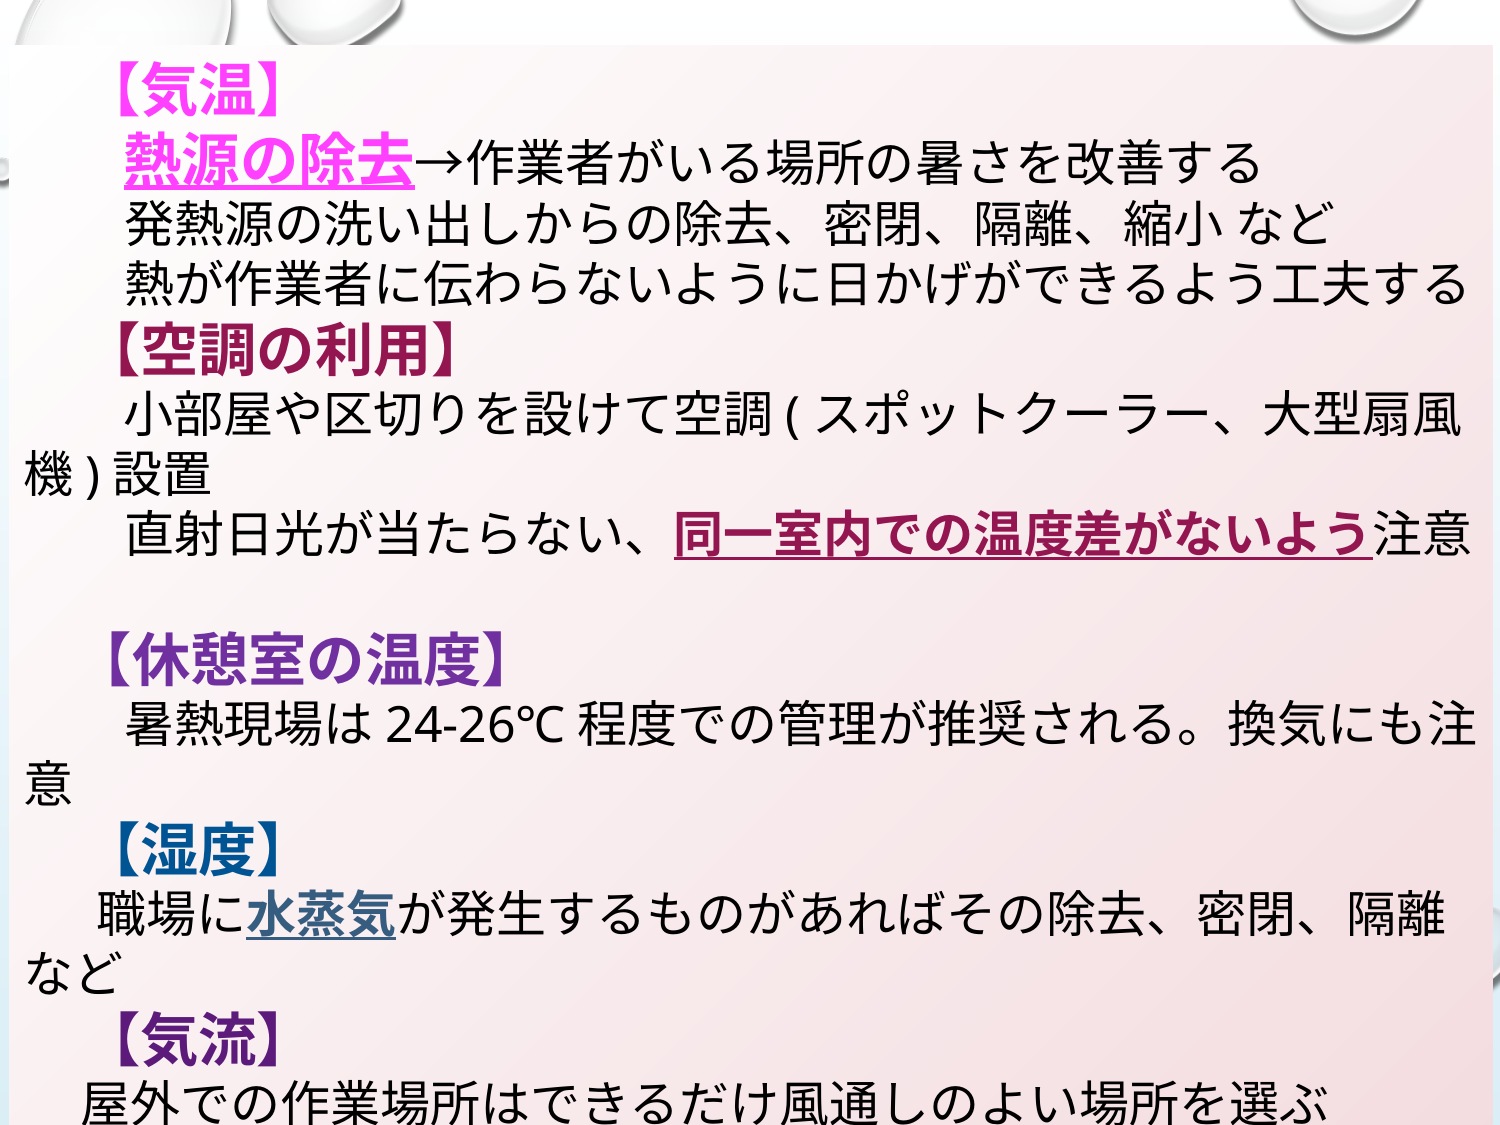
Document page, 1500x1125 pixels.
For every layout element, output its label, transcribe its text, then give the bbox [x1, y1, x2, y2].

picture [0, 0, 1500, 1125]
text_box 【気温】 熱源の除去→作業者がいる場所の暑さを改善する 発熱源の洗い出しからの除去、密閉、隔離、縮小 など 熱が作業者に伝わらないように日かげができるよう工夫する 【空調の利用】 小部屋や区切りを設けて空調(スポットクーラー、大型扇風機)設置 直射日光が当たらない、同一室内での温度差がないよう注意 【休憩室の温度】 暑熱現場は24-26℃程度での管理が推奨される。換気にも注意 【湿度】 職場に水蒸気が発生するものがあればその除去、密閉、隔離など 【気流】 屋外での作業場所はできるだけ風通しのよい場所を選ぶ 空調の気流は直接作業者に当たらないように、常時、風向を変更する 【輻射（放射）】 道路のアスファルト、床面のコンクリート、グラウンドの樹脂などにも注意 [9, 45, 1493, 1125]
